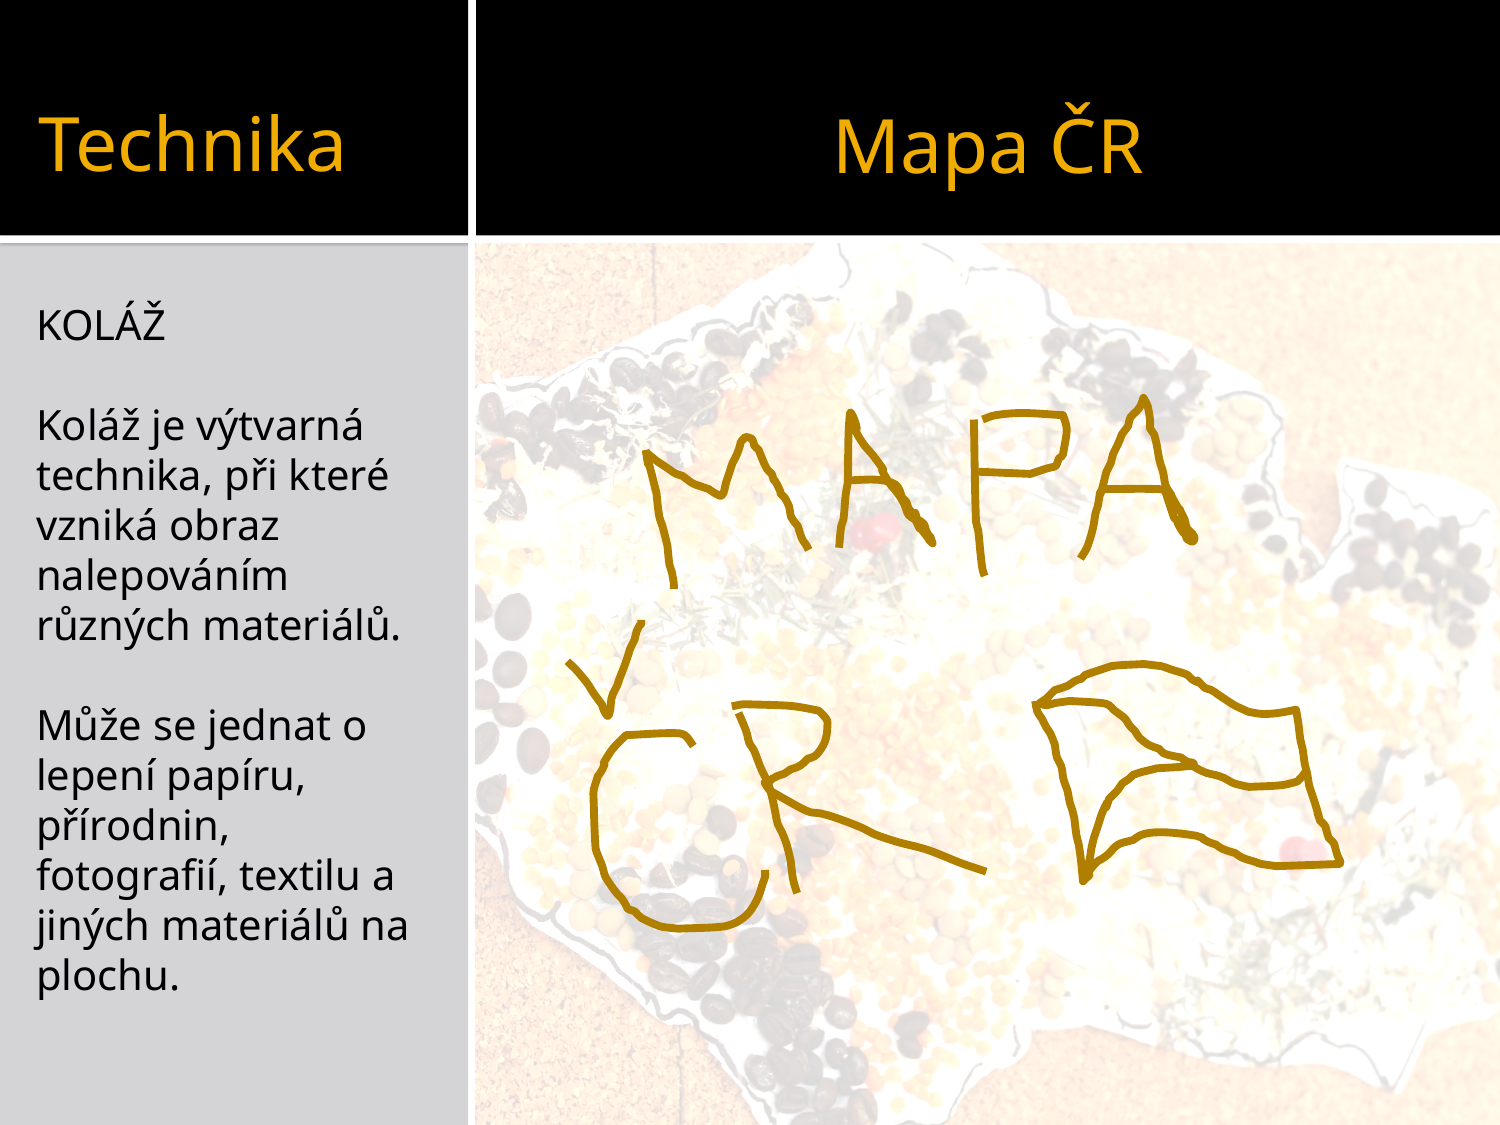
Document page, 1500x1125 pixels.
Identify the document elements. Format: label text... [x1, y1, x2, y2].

title Technika [26, 25, 442, 186]
picture [475, 243, 1500, 1125]
text_box Mapa ČR [526, 27, 1152, 189]
list KOLÁŽ Koláž je výtvarná technika, při které vzniká obraz nalepováním různých materiálů. Může se jednat o lepení papíru, přírodnin, fotografií, textilu a jiných materiálů na plochu. [26, 283, 432, 1034]
